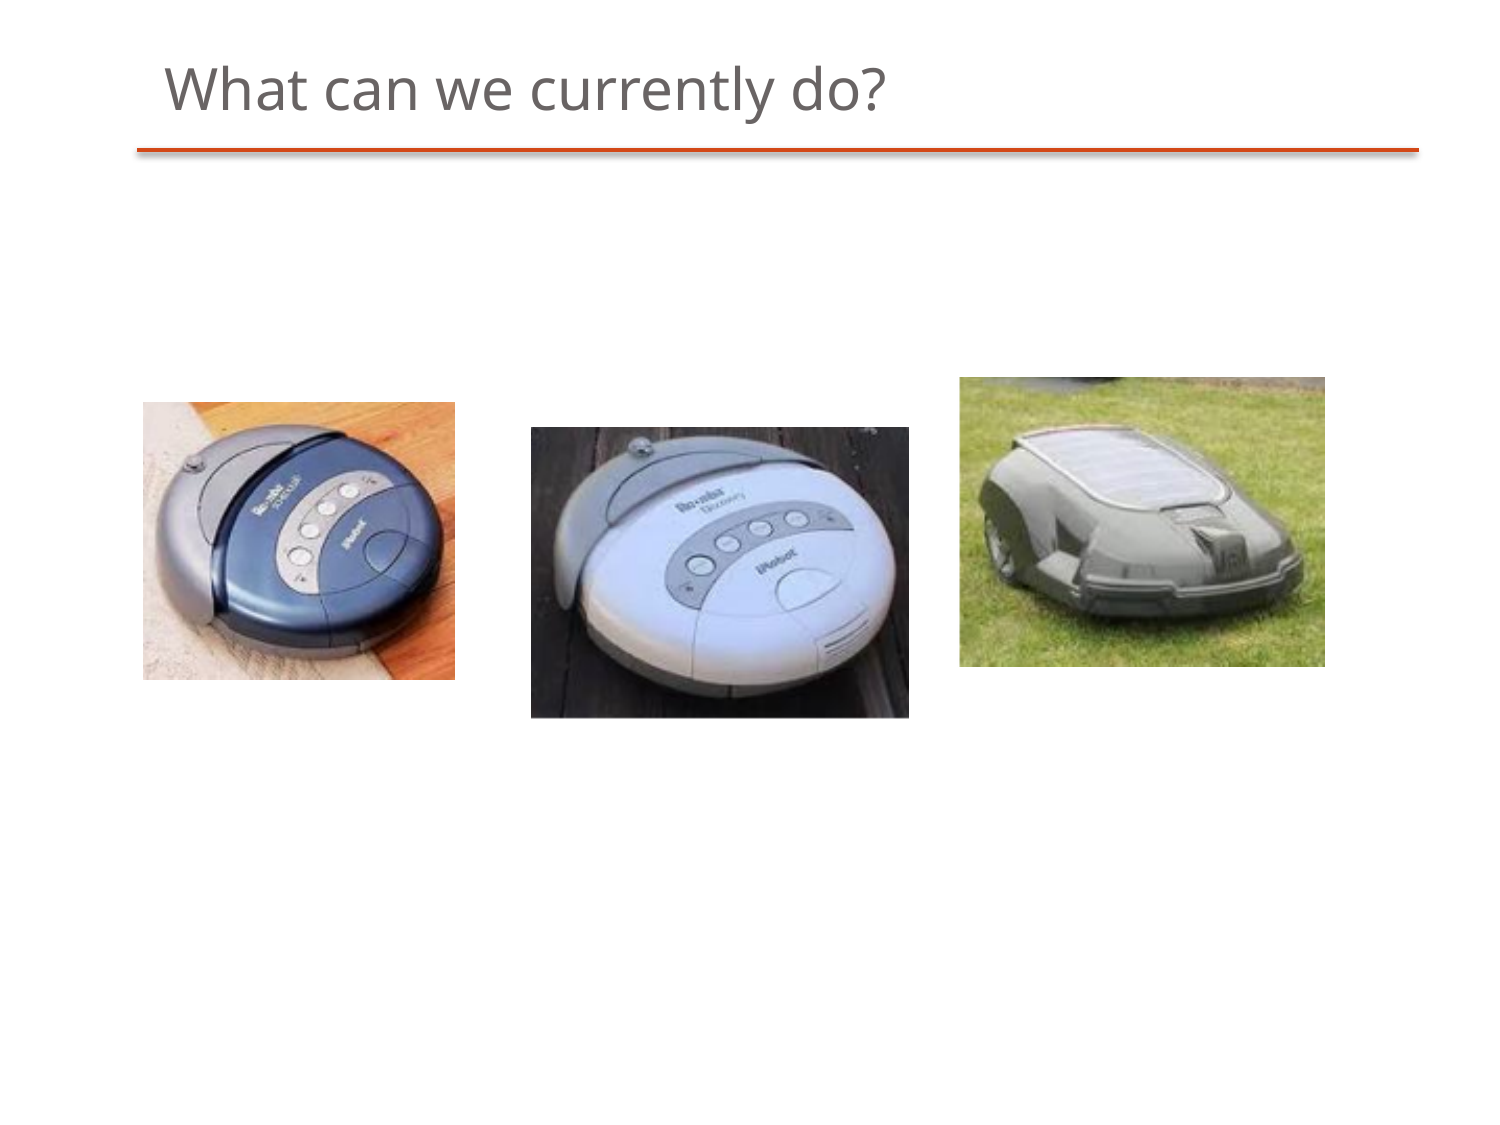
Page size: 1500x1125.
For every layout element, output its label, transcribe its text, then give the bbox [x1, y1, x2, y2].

title What can we currently do? [150, 45, 1425, 138]
picture [530, 426, 909, 726]
picture [143, 401, 455, 680]
picture [955, 376, 1326, 667]
